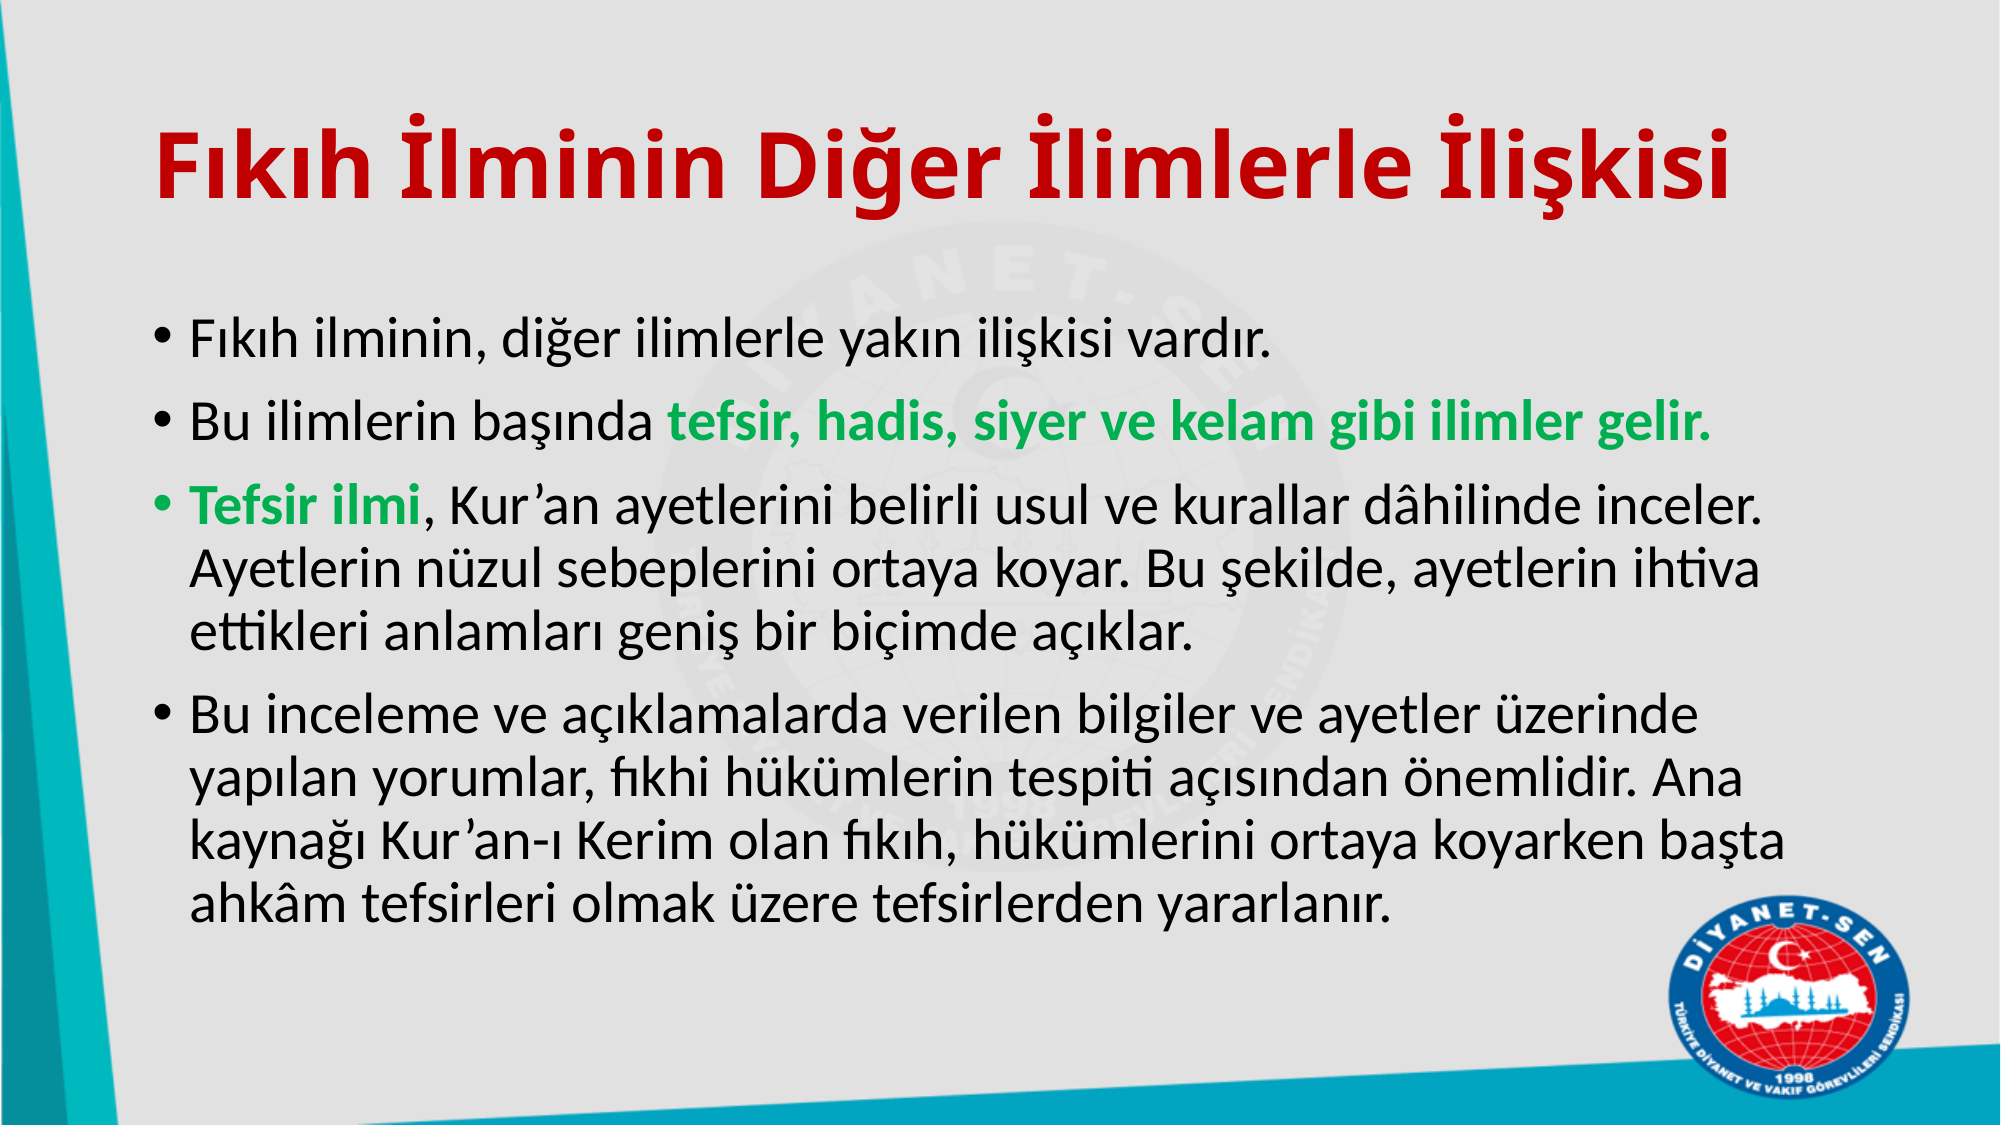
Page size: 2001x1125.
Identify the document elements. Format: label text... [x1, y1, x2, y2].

title Fıkıh İlminin Diğer İlimlerle İlişkisi [137, 59, 1863, 278]
picture [0, 0, 2001, 1125]
list Fıkıh ilminin, diğer ilimlerle yakın ilişkisi vardır. Bu ilimlerin başında tefsir, hadis, siyer ve kelam gibi ilimler gelir. Tefsir ilmi, Kur’an ayetlerini belirli usul ve kurallar dâhilinde inceler. Ayetlerin nüzul sebeplerini ortaya koyar. Bu şekilde, ayetlerin ihtiva ettikleri anlamları geniş bir biçimde açıklar. Bu inceleme ve açıklamalarda verilen bilgiler ve ayetler üzerinde yapılan yorumlar, fıkhi hükümlerin tespiti açısından önemlidir. Ana kaynağı Kur’an-ı Kerim olan fıkıh, hükümlerini ortaya koyarken başta ahkâm tefsirleri olmak üzere tefsirlerden yararlanır. [137, 299, 1863, 1014]
